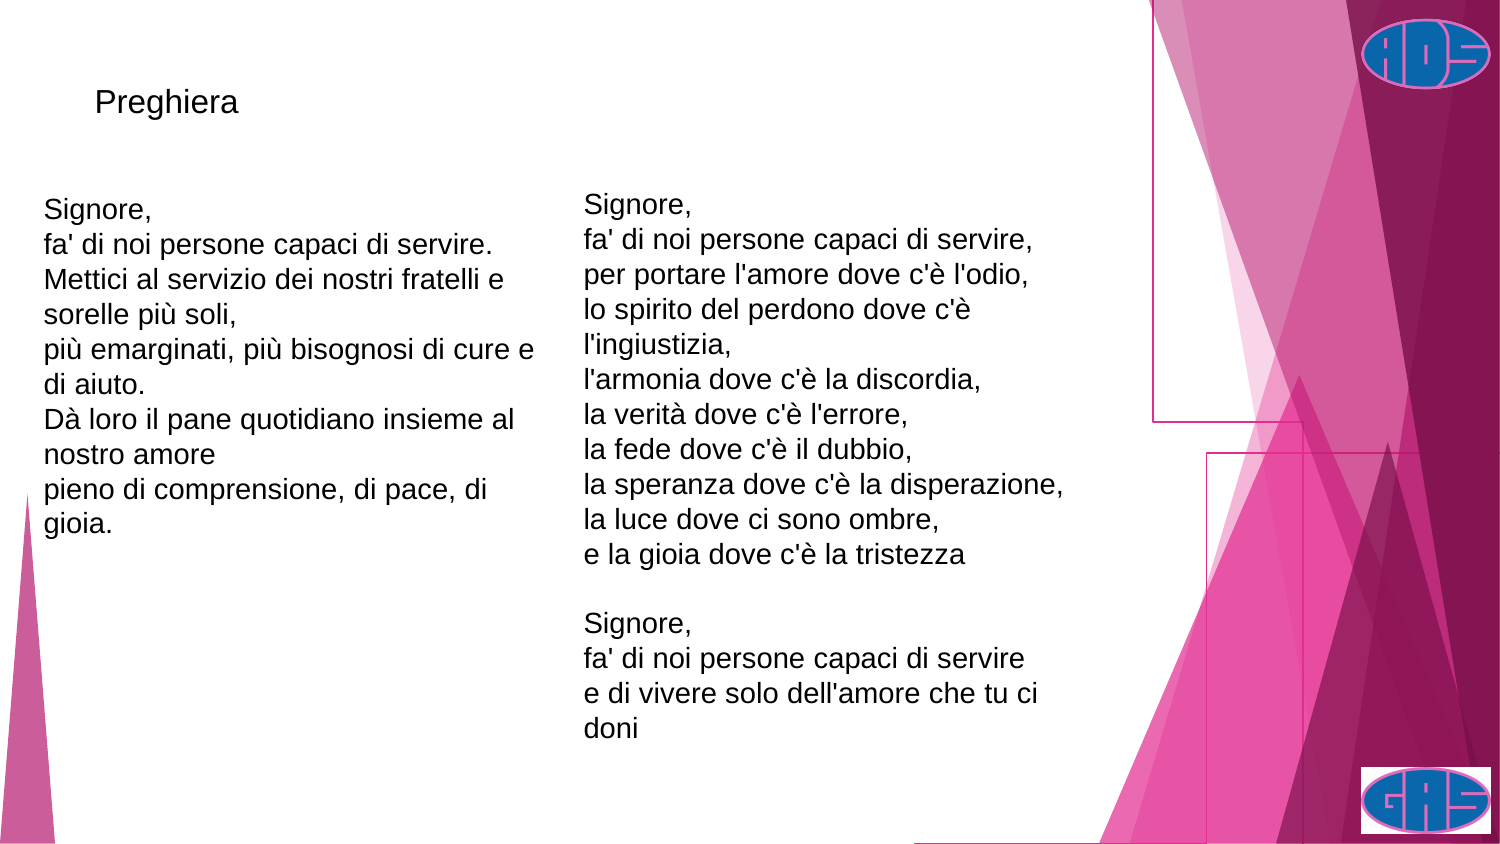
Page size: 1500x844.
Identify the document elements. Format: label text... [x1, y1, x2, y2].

text_box Signore, fa' di noi persone capaci di servire. Mettici al servizio dei nostri fratelli e sorelle più soli, più emarginati, più bisognosi di cure e di aiuto. Dà loro il pane quotidiano insieme al nostro amore pieno di comprensione, di pace, di gioia. [32, 184, 548, 739]
picture [1360, 0, 1491, 119]
picture [1360, 767, 1491, 834]
text_box Signore, fa' di noi persone capaci di servire, per portare l'amore dove c'è l'odio, lo spirito del perdono dove c'è l'ingiustizia, l'armonia dove c'è la discordia, la verità dove c'è l'errore, la fede dove c'è il dubbio, la speranza dove c'è la disperazione, la luce dove ci sono ombre, e la gioia dove c'è la tristezza Signore, fa' di noi persone capaci di servire e di vivere solo dell'amore che tu ci doni [572, 144, 1087, 834]
text_box Preghiera [83, 75, 1141, 238]
